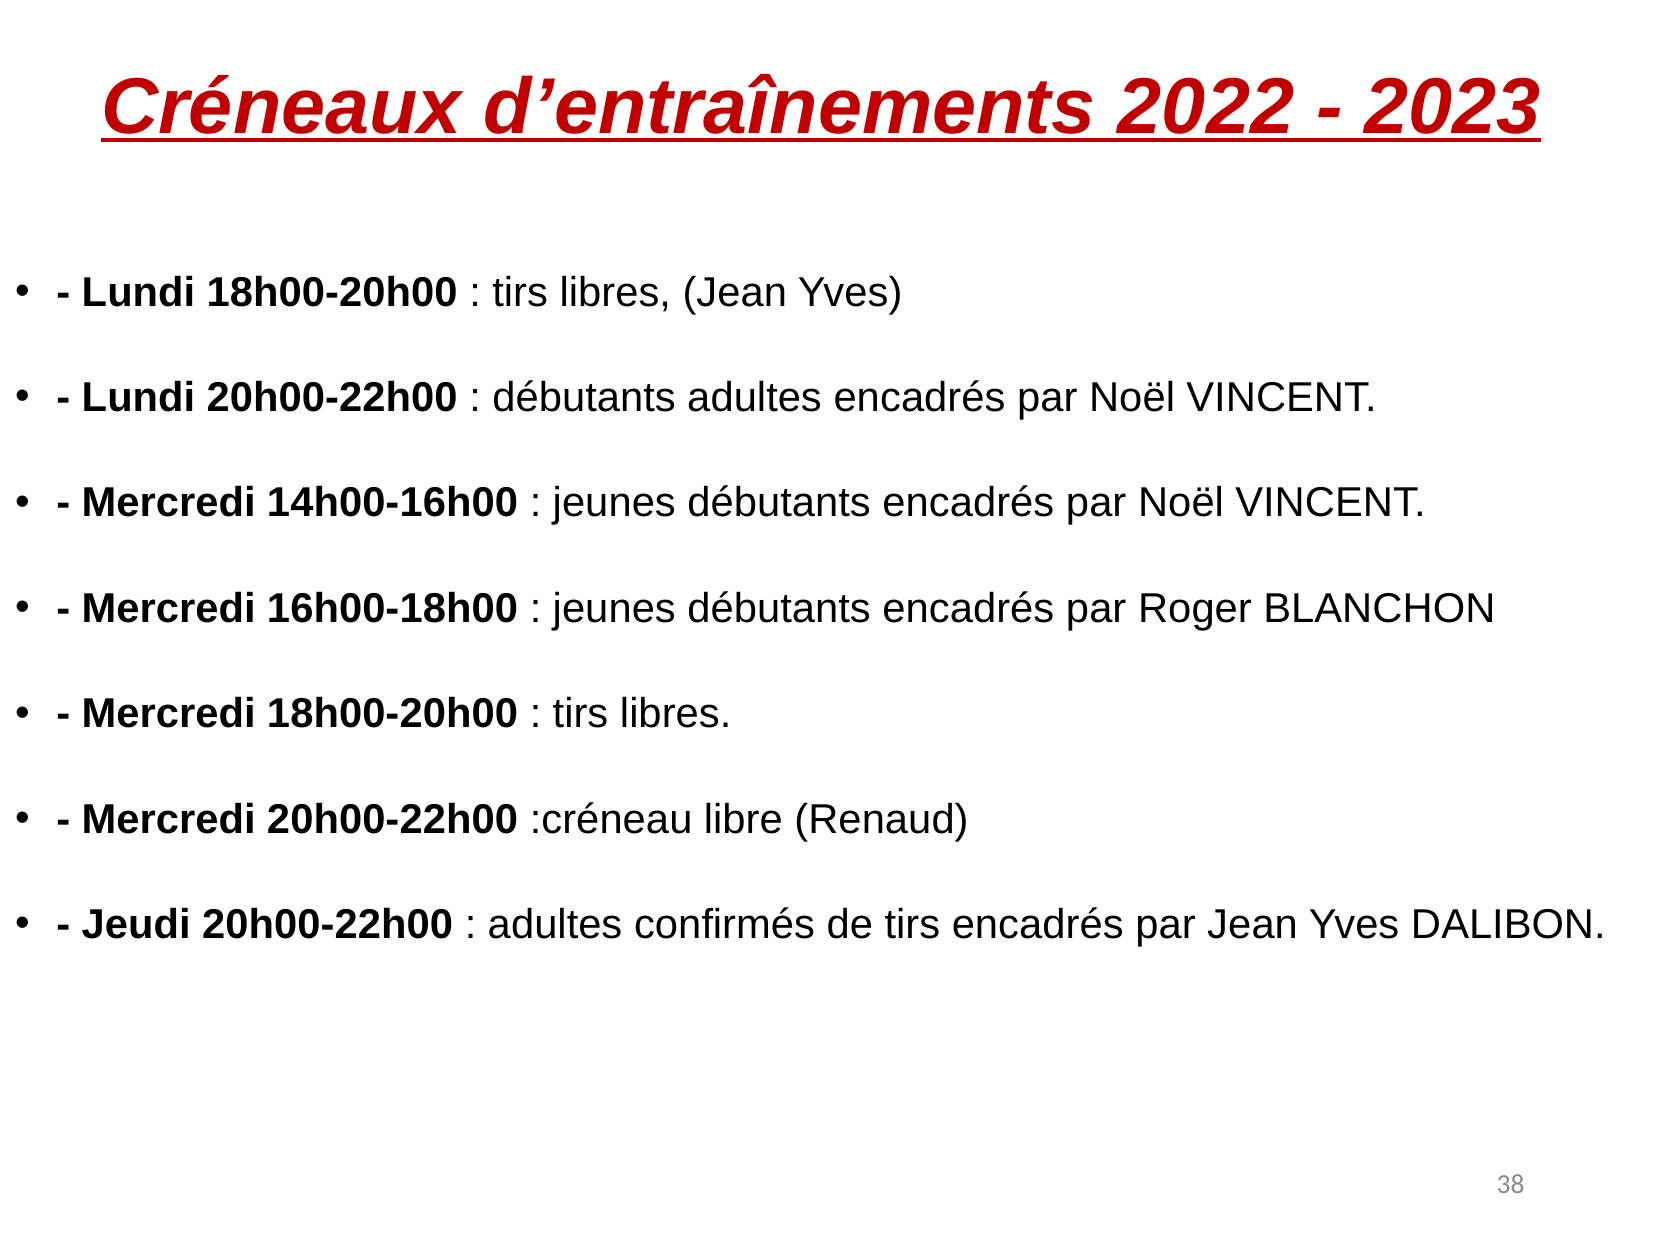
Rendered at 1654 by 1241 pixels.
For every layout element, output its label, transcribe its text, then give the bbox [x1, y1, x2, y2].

title Créneaux d’entraînements 2022 - 2023 [62, 4, 1579, 212]
list - Lundi 18h00-20h00 : tirs libres, (Jean Yves) - Lundi 20h00-22h00 : débutants adultes encadrés par Noël VINCENT. - Mercredi 14h00-16h00 : jeunes débutants encadrés par Noël VINCENT. - Mercredi 16h00-18h00 : jeunes débutants encadrés par Roger BLANCHON - Mercredi 18h00-20h00 : tirs libres. - Mercredi 20h00-22h00 :créneau libre (Renaud) - Jeudi 20h00-22h00 : adultes confirmés de tirs encadrés par Jean Yves DALIBON. [0, 262, 1636, 1200]
slide_number 38 [1167, 1149, 1540, 1216]
